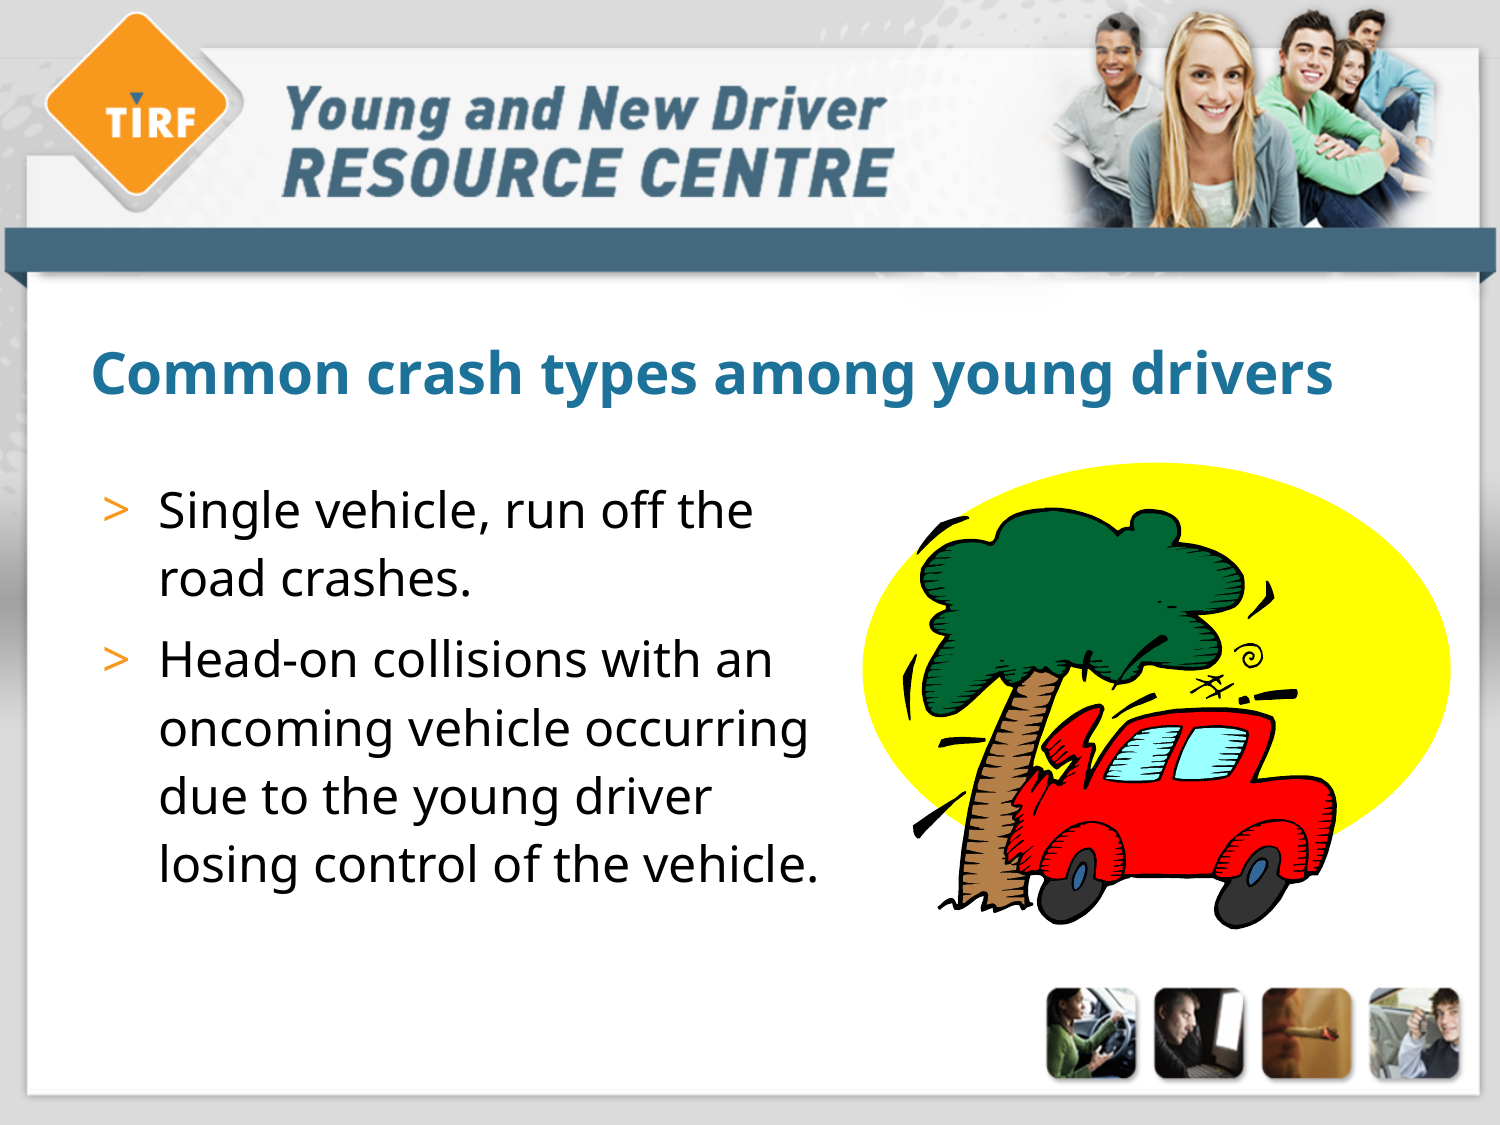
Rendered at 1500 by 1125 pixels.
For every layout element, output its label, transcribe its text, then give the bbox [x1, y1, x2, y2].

list Single vehicle, run off the road crashes. Head-on collisions with an oncoming vehicle occurring due to the young driver losing control of the vehicle. [87, 462, 875, 1000]
picture [0, 0, 1500, 1125]
title Common crash types among young drivers [75, 304, 1425, 438]
